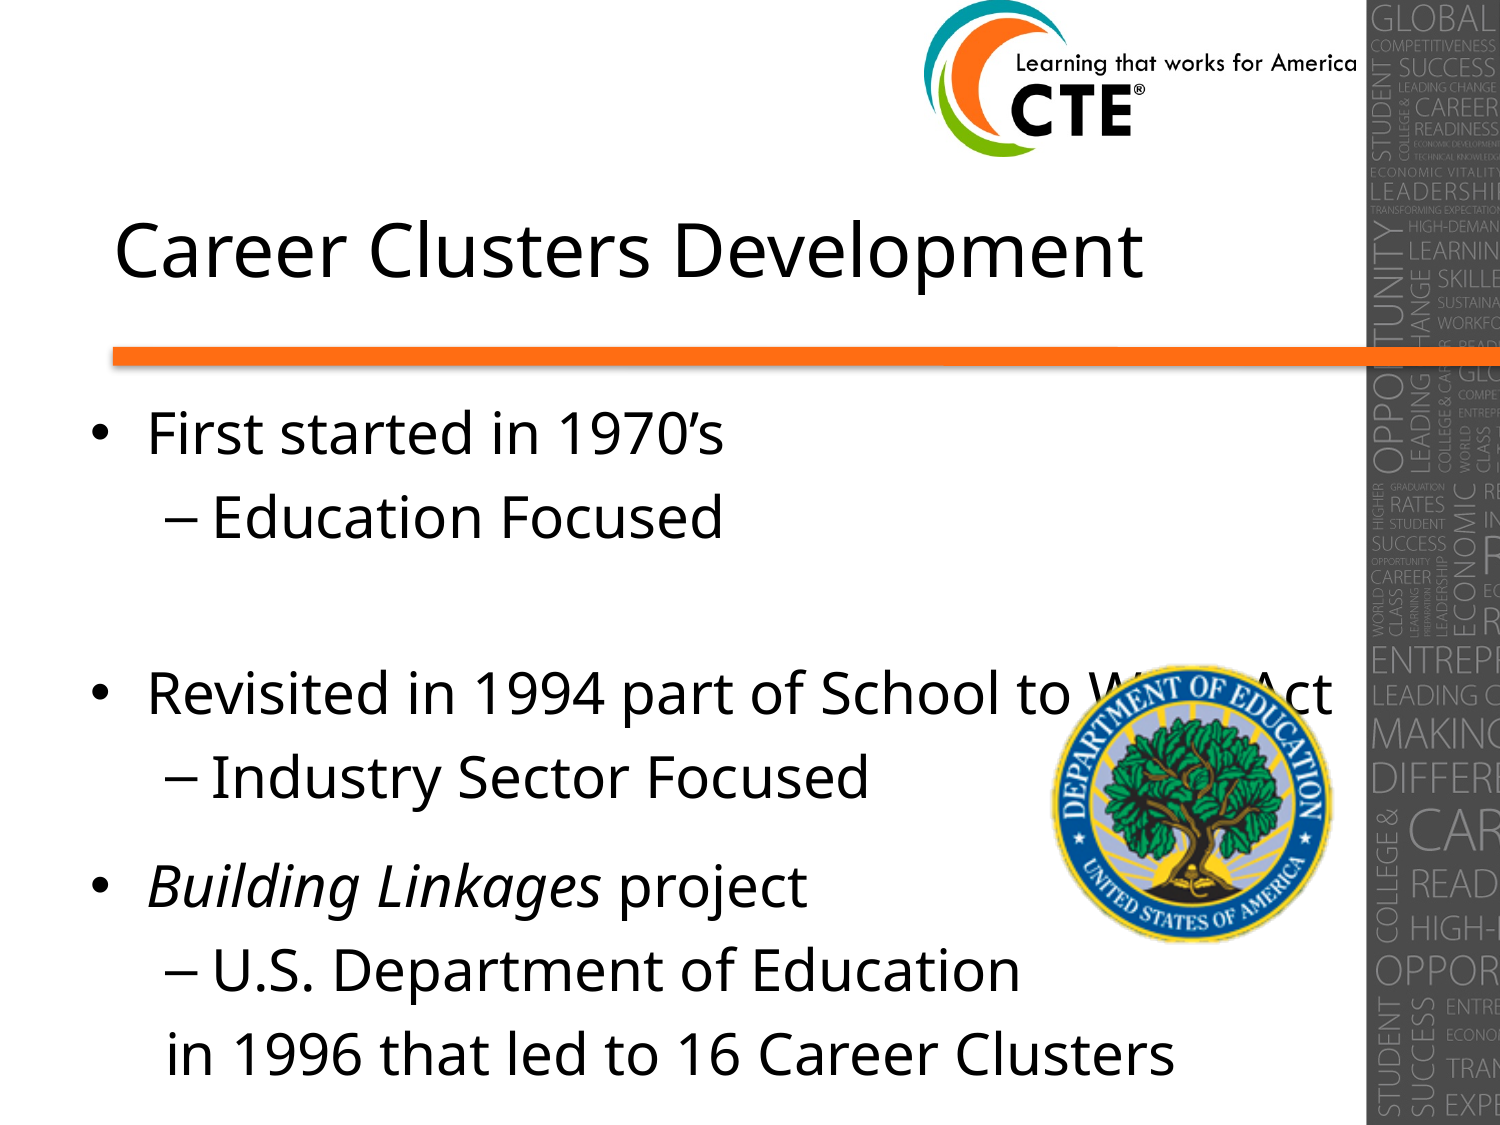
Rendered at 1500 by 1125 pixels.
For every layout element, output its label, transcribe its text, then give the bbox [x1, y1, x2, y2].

title Career Clusters Development [98, 157, 1413, 345]
picture [0, 0, 1500, 1125]
list First started in 1970’s Education Focused Revisited in 1994 part of School to Work Act Industry Sector Focused Building Linkages project U.S. Department of Education in 1996 that led to 16 Career Clusters [75, 375, 1350, 1103]
